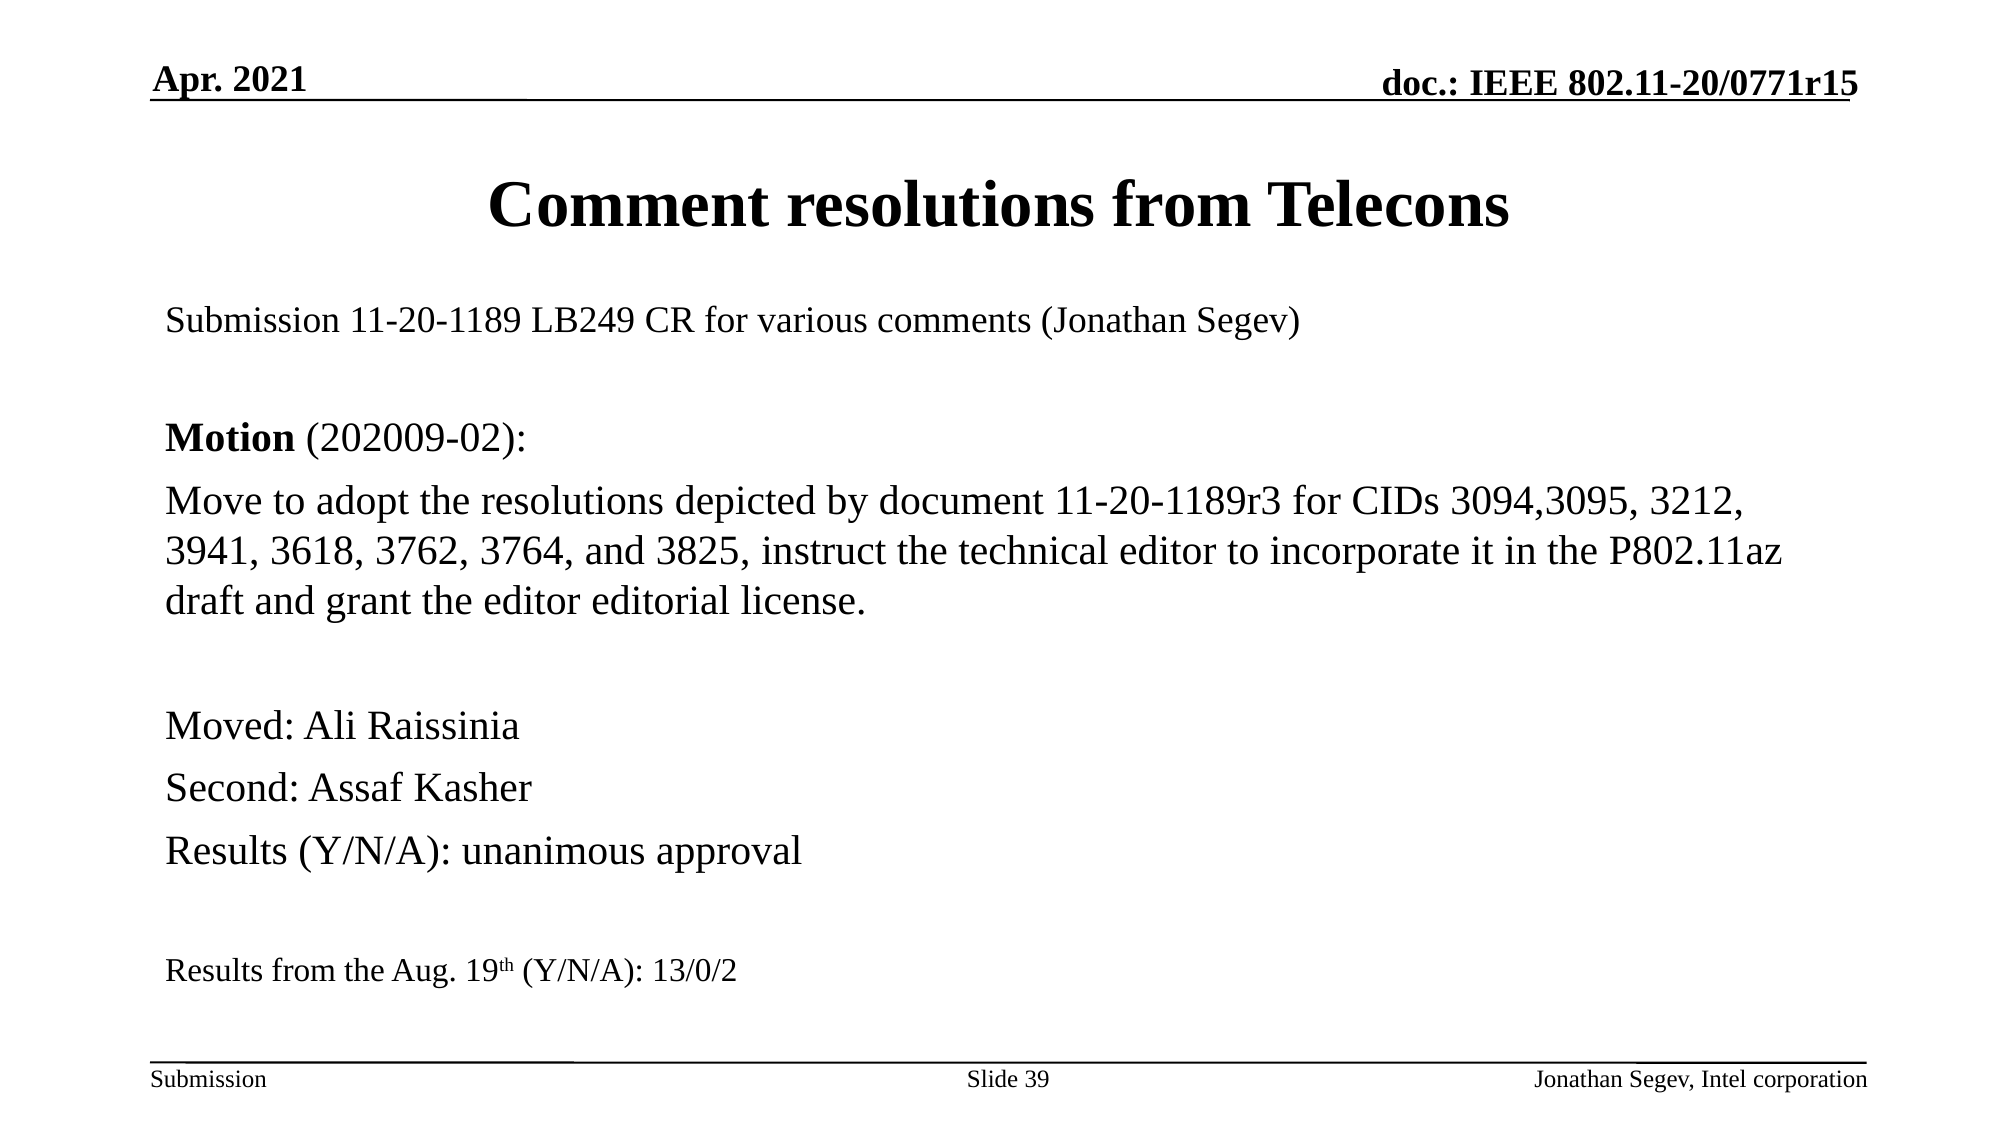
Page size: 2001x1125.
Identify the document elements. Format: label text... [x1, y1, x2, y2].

slide_number Slide 39 [950, 1061, 1067, 1123]
list Submission 11-20-1189 LB249 CR for various comments (Jonathan Segev) Motion (202009-02): Move to adopt the resolutions depicted by document 11-20-1189r3 for CIDs 3094,3095, 3212, 3941, 3618, 3762, 3764, and 3825, instruct the technical editor to incorporate it in the P802.11az draft and grant the editor editorial license. Moved: Ali Raissinia Second: Assaf Kasher Results (Y/N/A): unanimous approval Results from the Aug. 19th (Y/N/A): 13/0/2 [149, 286, 1850, 1000]
footer Jonathan Segev, Intel corporation [1171, 1061, 1869, 1093]
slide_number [152, 54, 563, 100]
title Comment resolutions from Telecons [149, 112, 1850, 286]
